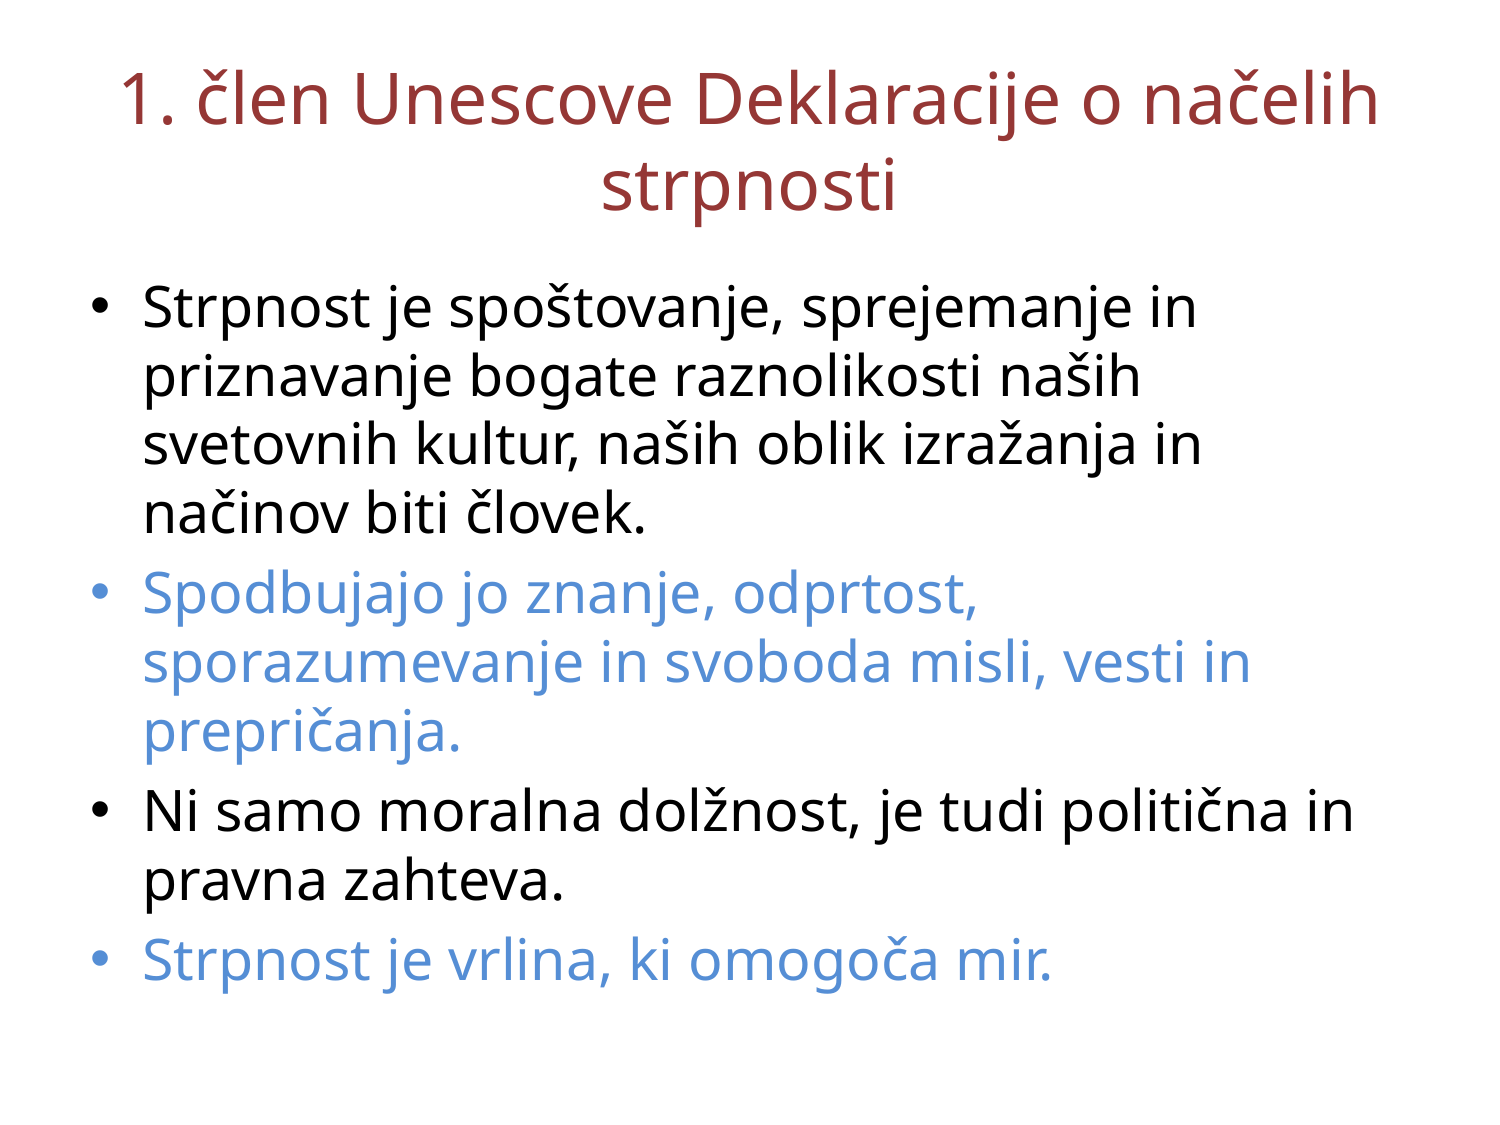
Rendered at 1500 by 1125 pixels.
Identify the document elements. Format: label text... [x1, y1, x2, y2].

list Strpnost je spoštovanje, sprejemanje in priznavanje bogate raznolikosti naših svetovnih kultur, naših oblik izražanja in načinov biti človek. Spodbujajo jo znanje, odprtost, sporazumevanje in svoboda misli, vesti in prepričanja. Ni samo moralna dolžnost, je tudi politična in pravna zahteva. Strpnost je vrlina, ki omogoča mir. [75, 262, 1425, 1005]
title 1. člen Unescove Deklaracije o načelih strpnosti [75, 45, 1425, 233]
